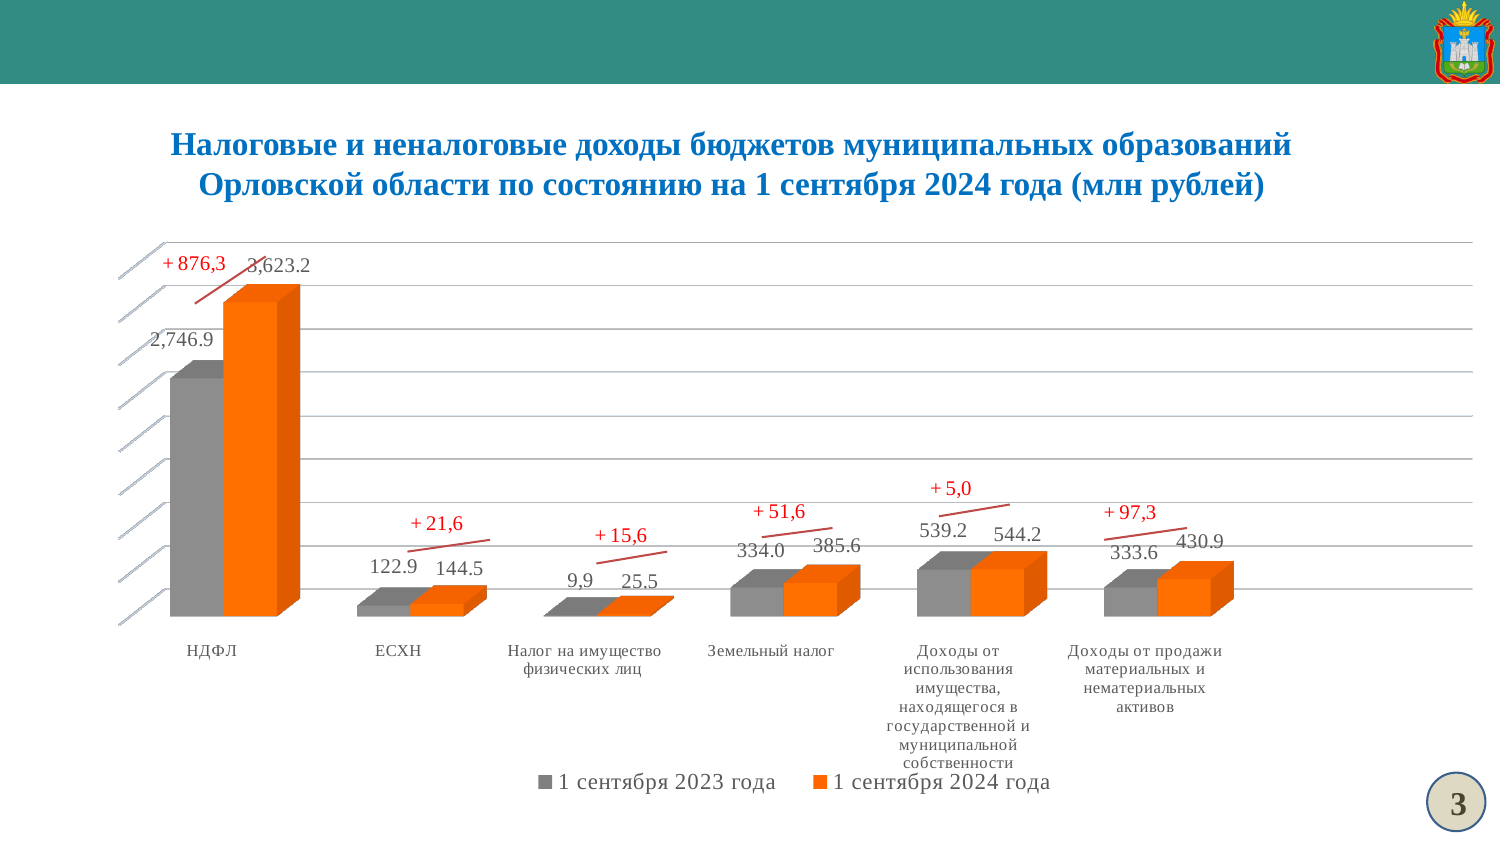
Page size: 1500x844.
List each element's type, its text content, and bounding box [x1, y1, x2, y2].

picture [0, 0, 1500, 84]
text_box Налоговые и неналоговые доходы бюджетов муниципальных образований Орловской области по состоянию на 1 сентября 2024 года (млн рублей) [76, 114, 1388, 205]
chart [64, 206, 1500, 832]
